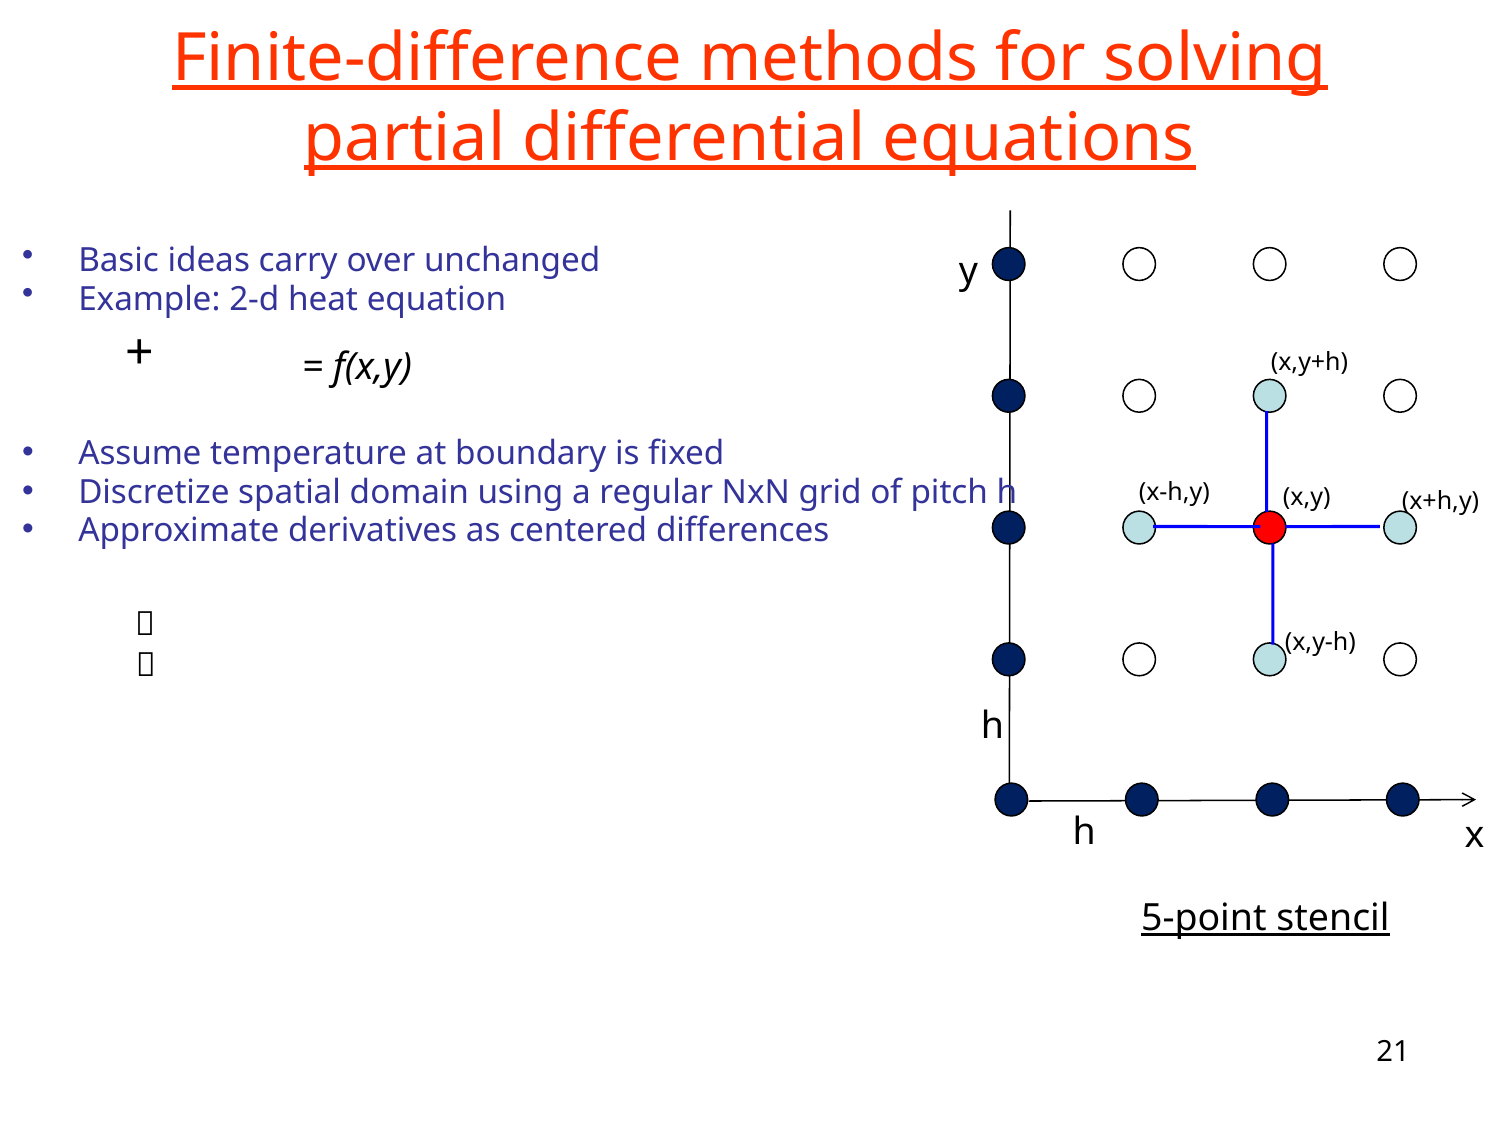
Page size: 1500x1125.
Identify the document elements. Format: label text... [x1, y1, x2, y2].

text_box h [966, 693, 1004, 754]
text_box h [1015, 693, 1019, 754]
text_box [995, 783, 1028, 816]
text_box [993, 248, 1004, 280]
text_box x [1449, 802, 1499, 862]
text_box [1015, 249, 1025, 280]
text_box [992, 643, 1004, 676]
text_box [1046, 348, 1500, 792]
text_box [1015, 380, 1025, 411]
text_box [1383, 518, 1417, 544]
text_box (x,y+h) [1255, 337, 1363, 383]
text_box 5-point stencil [1126, 890, 1405, 946]
text_box [992, 380, 1004, 412]
text_box [1125, 783, 1158, 797]
text_box [1389, 809, 1416, 816]
text_box [1128, 809, 1155, 816]
text_box [1386, 783, 1419, 797]
text_box [1122, 513, 1156, 544]
text_box [1383, 379, 1417, 413]
text_box h [1057, 809, 1111, 860]
text_box (x-h,y) [1124, 467, 1225, 513]
text_box [992, 511, 1004, 544]
text_box [1256, 783, 1289, 797]
text_box [1122, 247, 1156, 281]
text_box (x+h,y) [1387, 476, 1495, 522]
text_box = f(x,y) [287, 334, 427, 395]
slide_number 21 [1074, 1024, 1426, 1103]
text_box (x,y) [1268, 473, 1346, 519]
text_box [1383, 642, 1417, 676]
text_box [1122, 642, 1156, 676]
text_box [1259, 809, 1286, 816]
text_box [1383, 247, 1417, 281]
text_box (x,y-h) [1270, 618, 1371, 664]
text_box [1253, 247, 1286, 281]
text_box [1253, 511, 1286, 544]
text_box [1122, 379, 1156, 413]
text_box [1253, 642, 1286, 676]
text_box [1015, 644, 1025, 675]
text_box Finite-difference methods for solving partial differential equations [74, 0, 1425, 188]
text_box [1015, 512, 1025, 543]
text_box y [943, 238, 993, 299]
text_box [1253, 383, 1286, 413]
